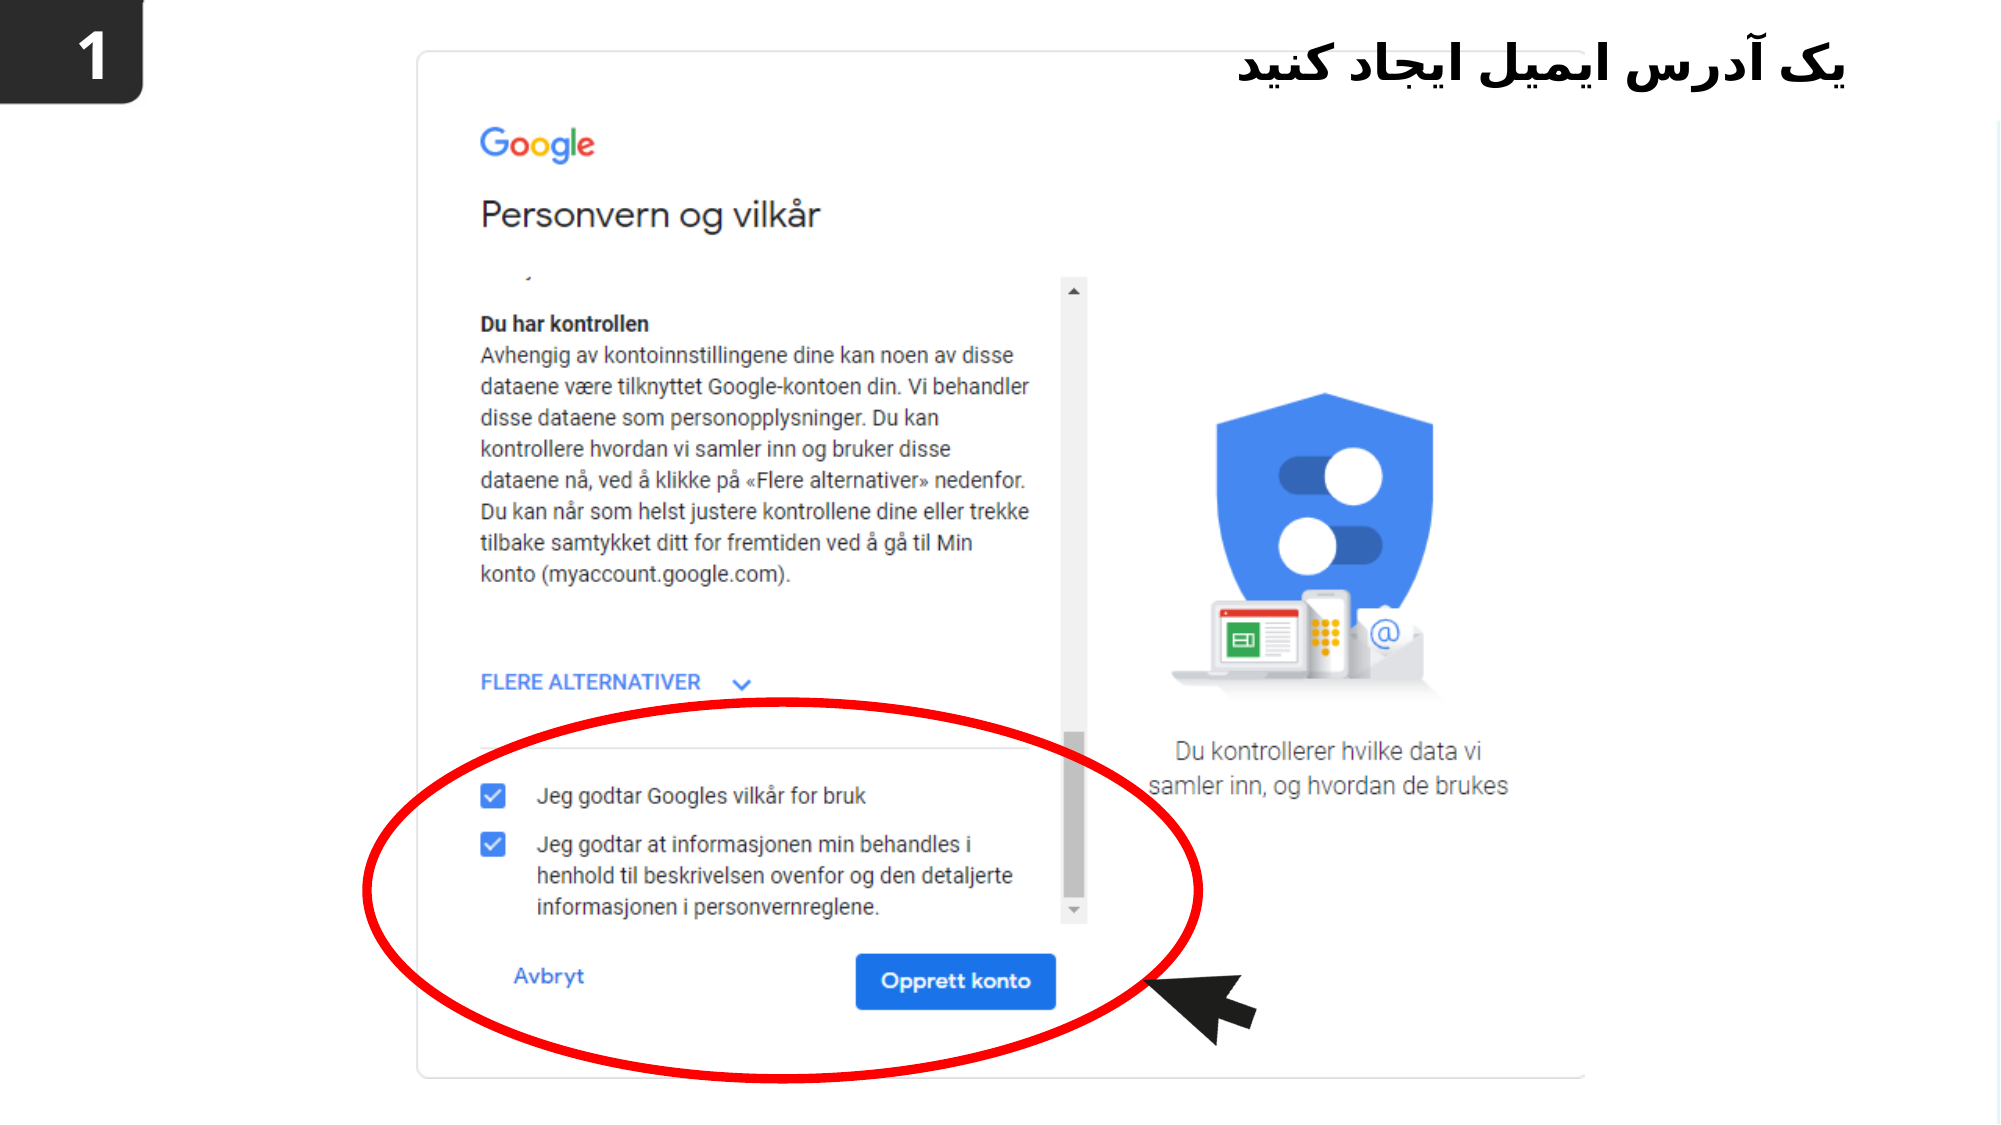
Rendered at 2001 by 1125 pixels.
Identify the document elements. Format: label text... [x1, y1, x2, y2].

picture [0, 0, 2000, 1124]
text_box 1 [60, 20, 188, 95]
text_box [366, 801, 415, 980]
title یک آدرس ایمیل ایجاد کنید [188, 34, 1864, 95]
